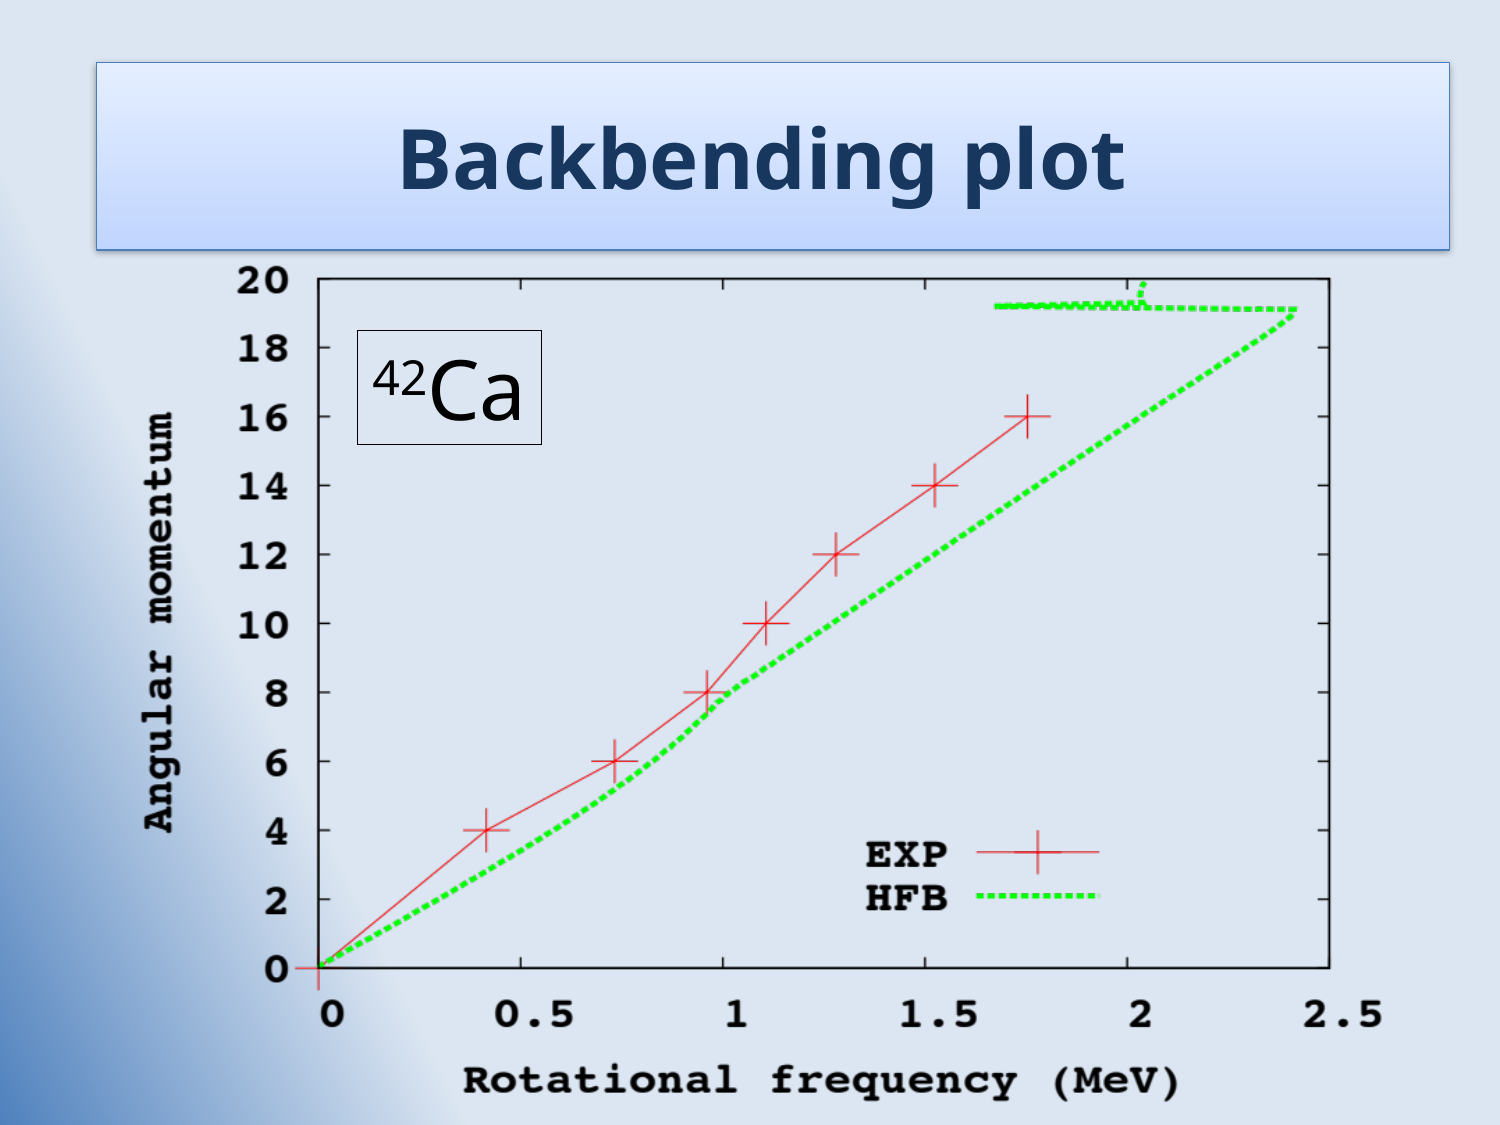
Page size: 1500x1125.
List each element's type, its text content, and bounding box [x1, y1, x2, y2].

title Backbending plot [96, 62, 1450, 251]
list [74, 174, 1426, 1125]
